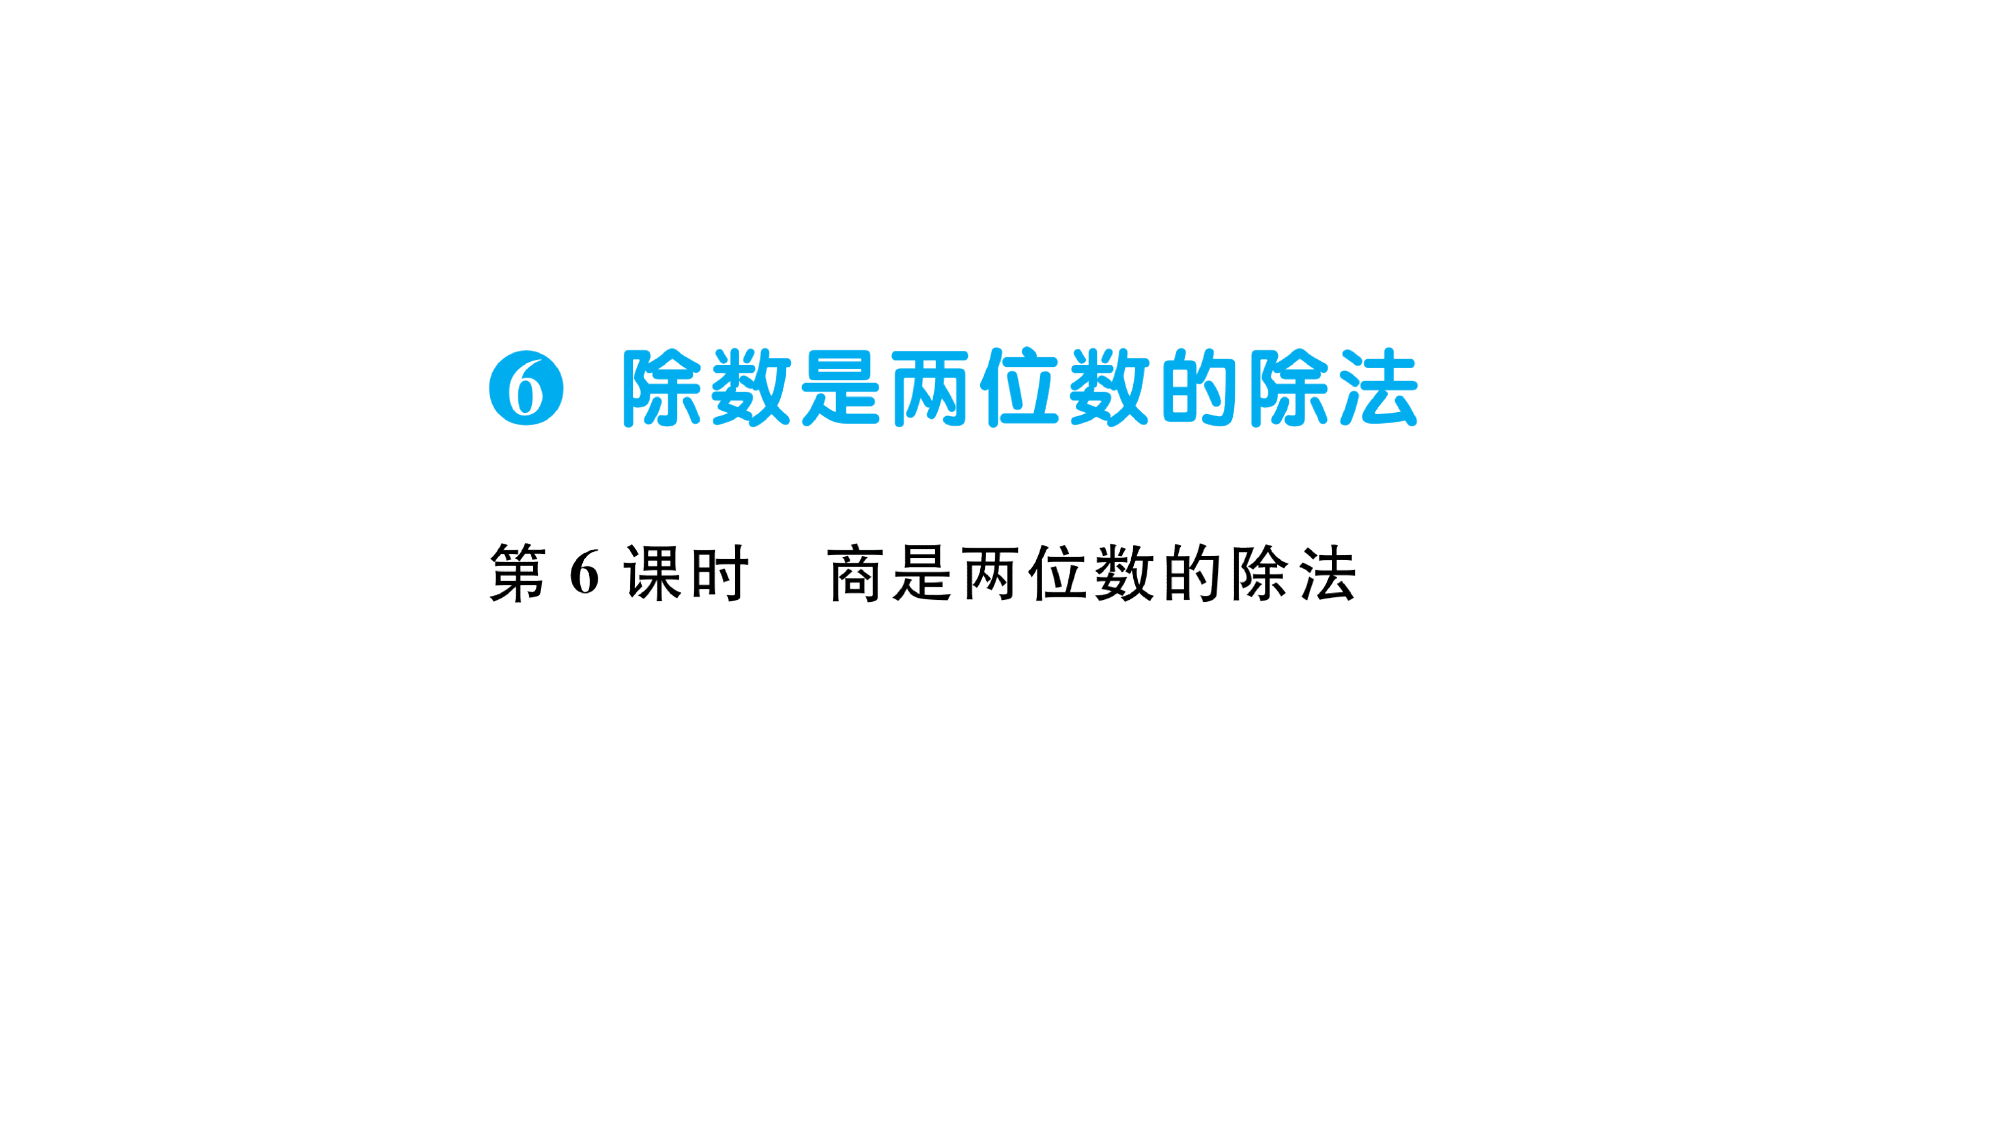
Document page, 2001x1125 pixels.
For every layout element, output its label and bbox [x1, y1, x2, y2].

picture [485, 319, 1736, 445]
picture [484, 508, 2000, 656]
